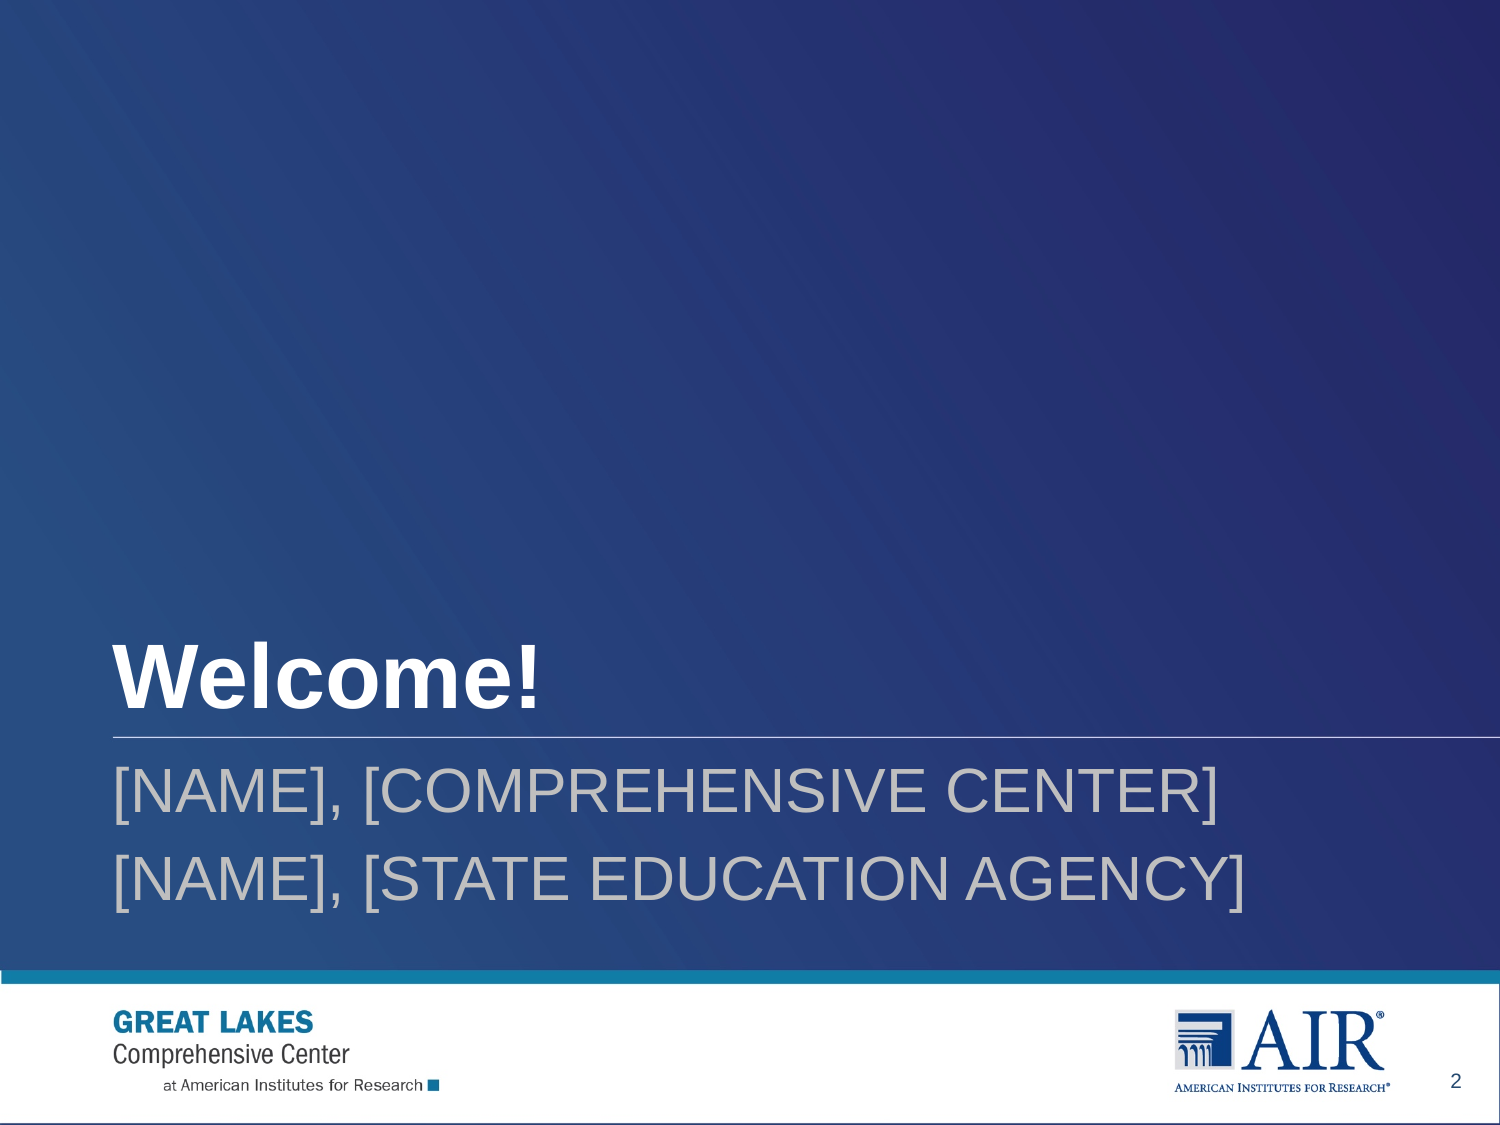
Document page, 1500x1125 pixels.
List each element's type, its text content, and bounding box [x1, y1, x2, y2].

slide_number 2 [1436, 1067, 1462, 1093]
list [NAME], [COMPREHENSIVE CENTER] [NAME], [STATE EDUCATION AGENCY] [112, 742, 1463, 971]
picture [0, 0, 1500, 1125]
title Welcome! [112, 608, 1463, 736]
